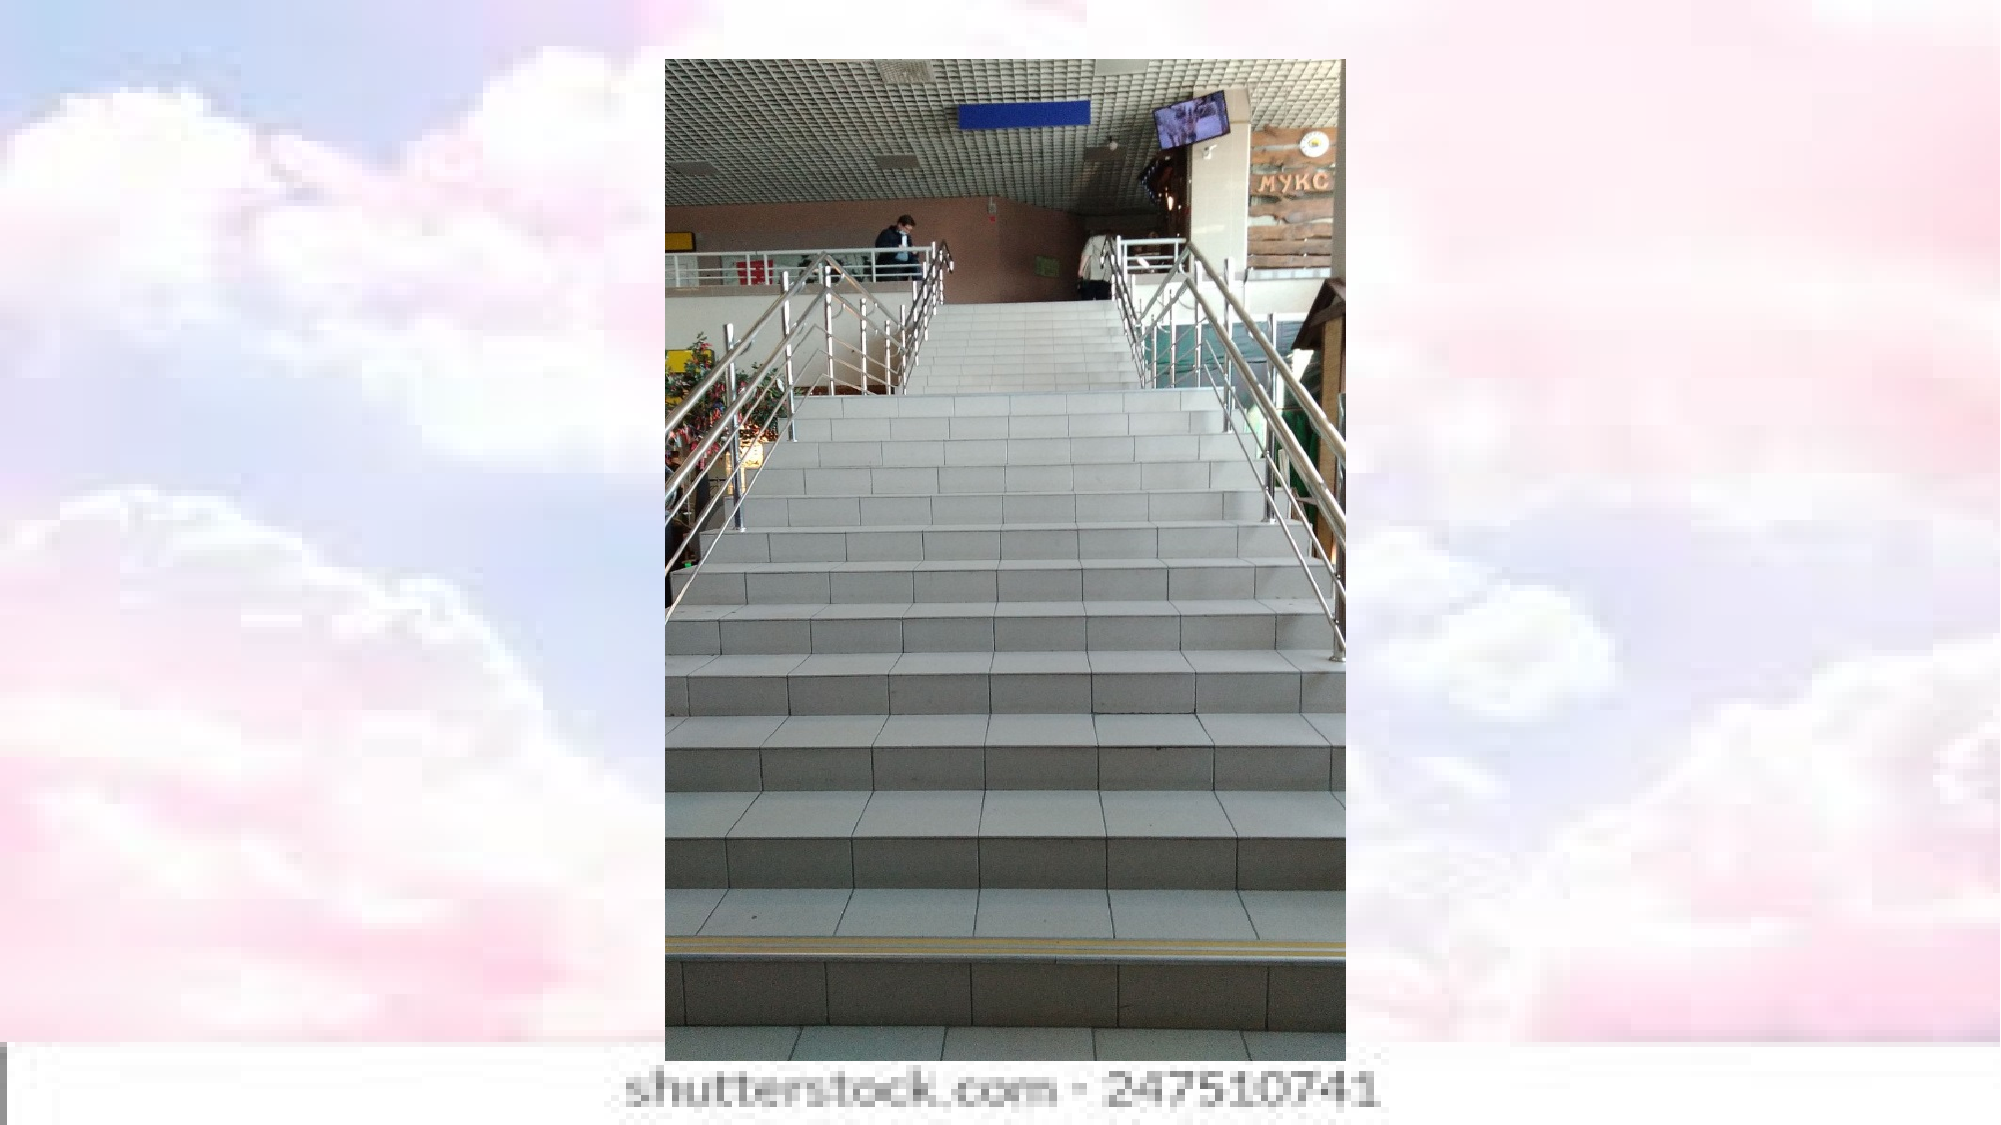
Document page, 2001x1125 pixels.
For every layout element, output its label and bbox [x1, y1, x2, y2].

list [665, 59, 1346, 1061]
